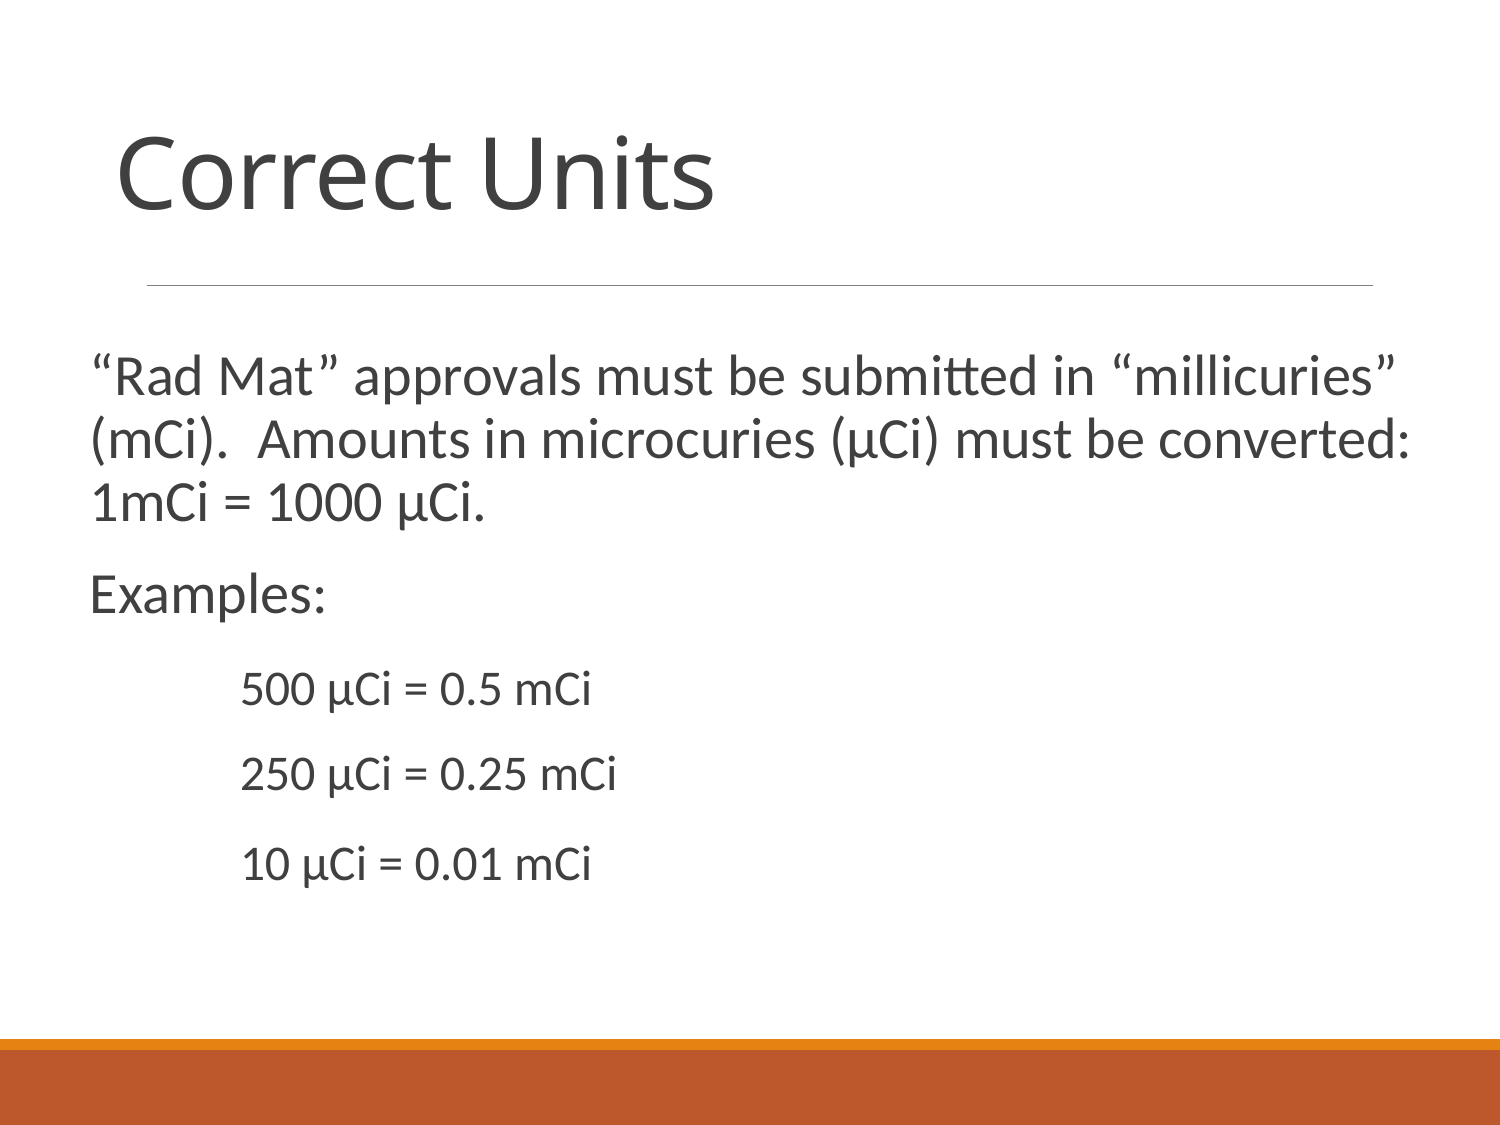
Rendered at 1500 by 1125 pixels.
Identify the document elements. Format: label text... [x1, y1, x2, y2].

title Correct Units [99, 50, 1150, 238]
list “Rad Mat” approvals must be submitted in “millicuries” (mCi). Amounts in microcuries (μCi) must be converted: 1mCi = 1000 μCi. Examples: 500 μCi = 0.5 mCi 250 μCi = 0.25 mCi 10 μCi = 0.01 mCi [75, 337, 1425, 1005]
